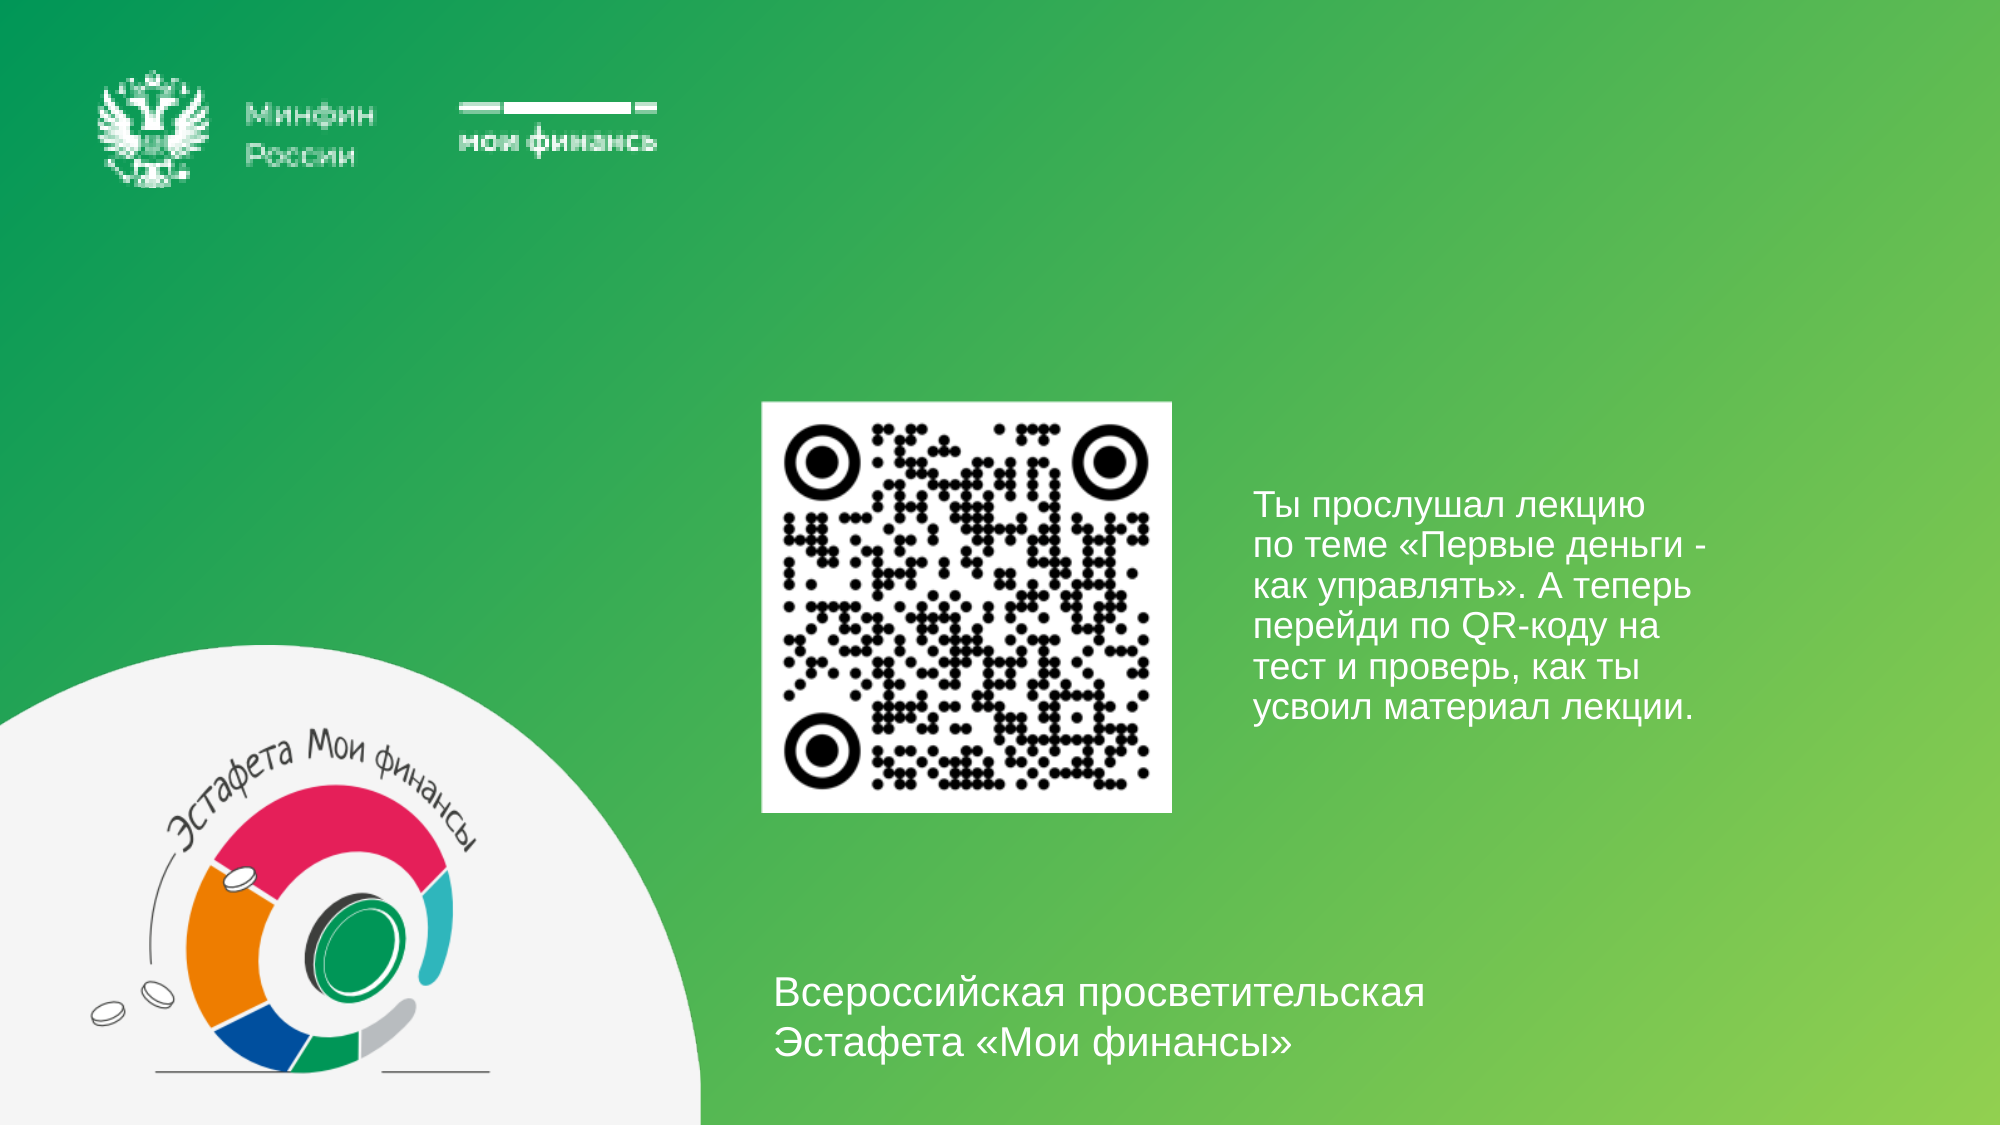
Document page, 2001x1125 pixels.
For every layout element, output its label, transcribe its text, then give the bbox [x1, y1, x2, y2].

list Ты прослушал лекцию по теме «Первые деньги - как управлять». А теперь перейди по QR-коду на тест и проверь, как ты усвоил материал лекции. [1237, 477, 1728, 773]
picture [761, 401, 1172, 813]
